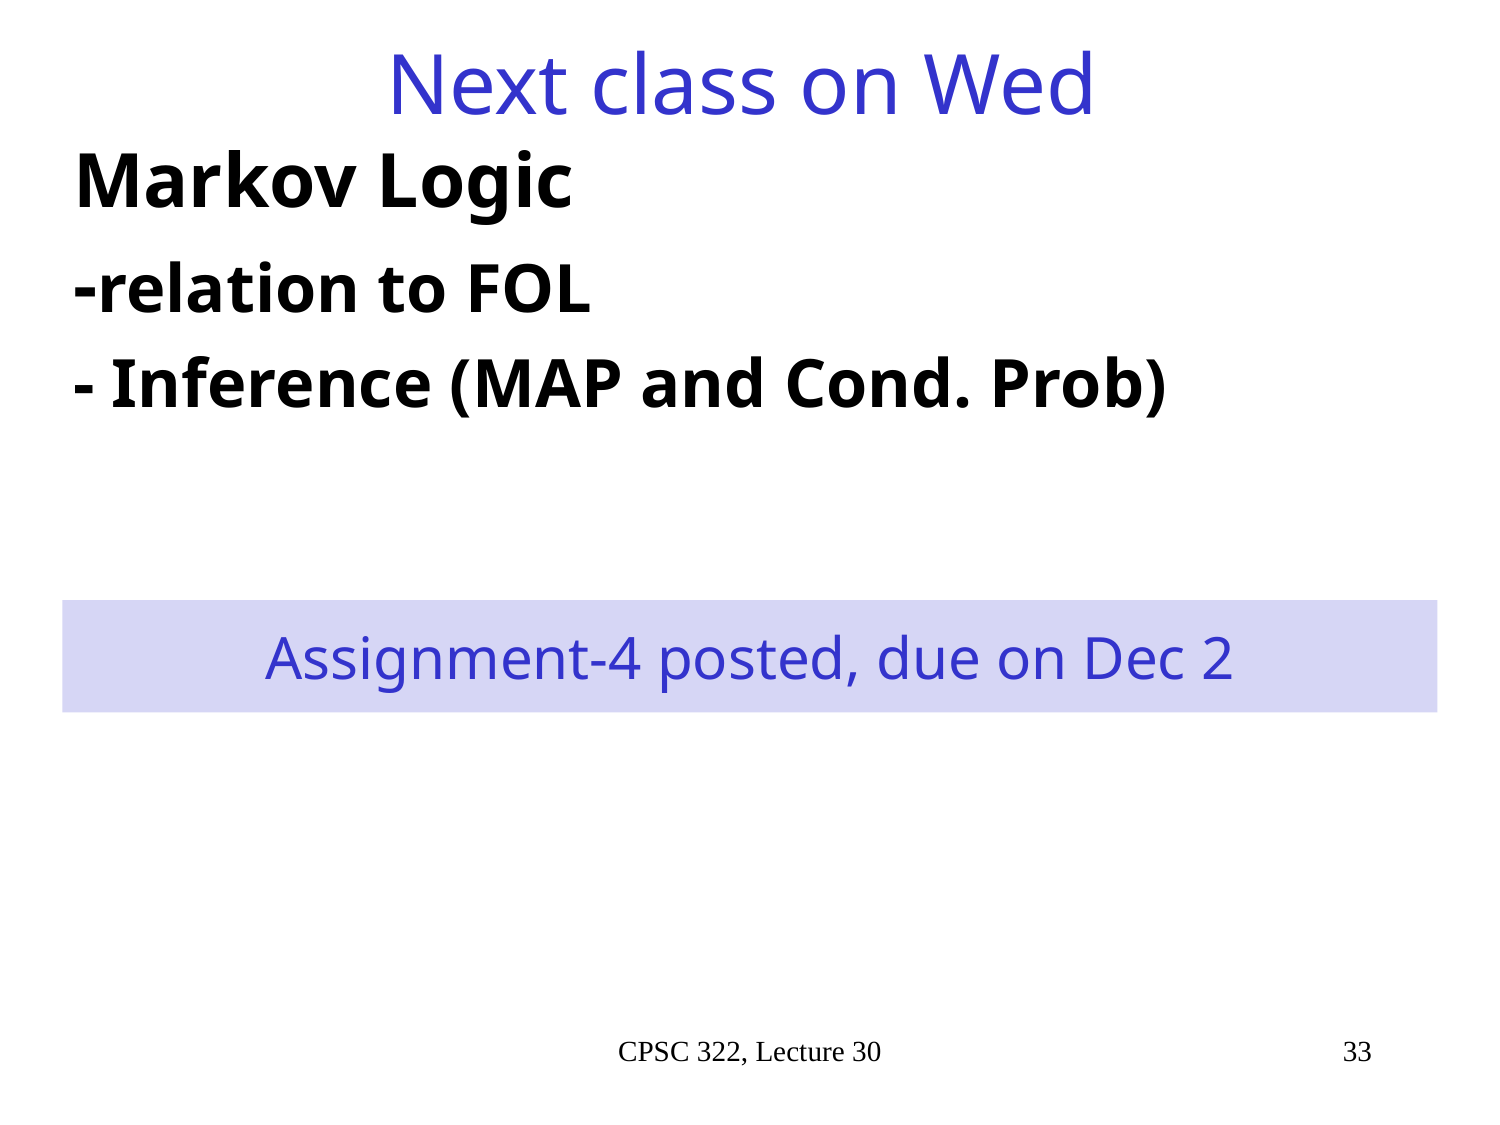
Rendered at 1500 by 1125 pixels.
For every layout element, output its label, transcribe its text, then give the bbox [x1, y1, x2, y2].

slide_number 33 [1074, 1024, 1388, 1101]
footer CPSC 322, Lecture 30 [512, 1024, 988, 1101]
list Markov Logic -relation to FOL - Inference (MAP and Cond. Prob) [57, 124, 1371, 338]
title Next class on Wed [46, 12, 1438, 151]
text_box Assignment-4 posted, due on Dec 2 [62, 600, 1438, 713]
